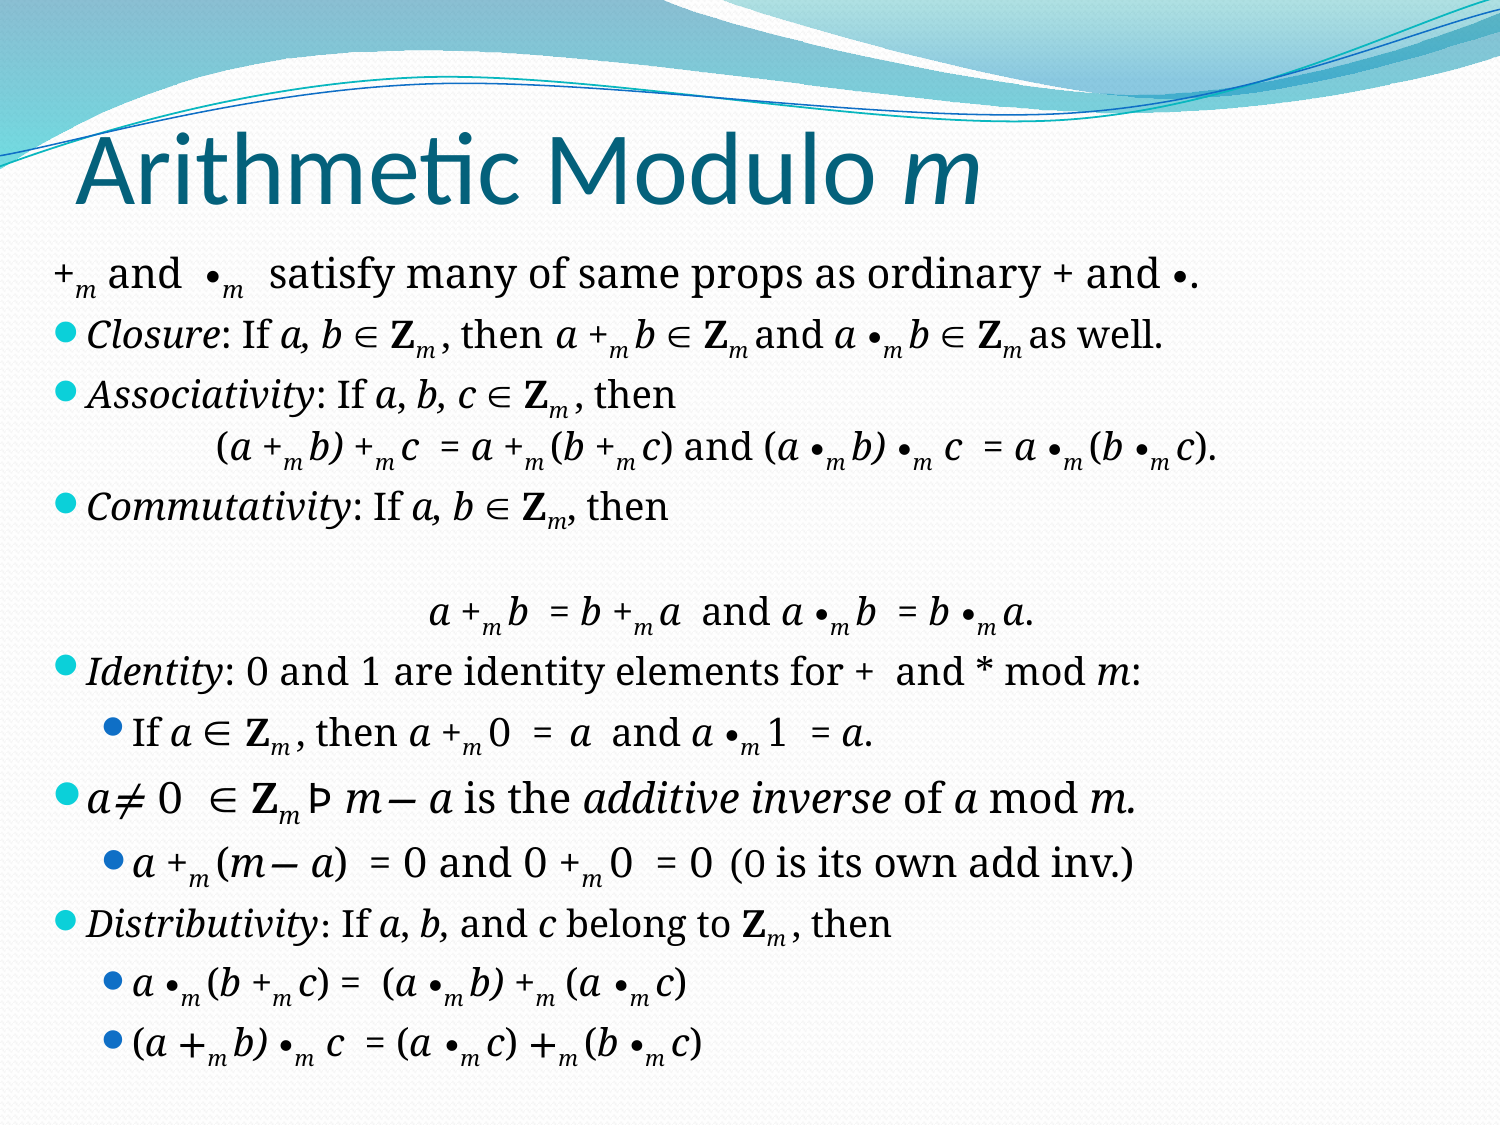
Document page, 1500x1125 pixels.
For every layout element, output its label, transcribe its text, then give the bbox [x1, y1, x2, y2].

title Arithmetic Modulo m [75, 37, 1425, 225]
list +m and ∙m satisfy many of same props as ordinary + and ∙. Closure: If a, b  Zm , then a +m b  Zm and a ∙m b  Zm as well. Associativity: If a, b, c  Zm , then (a +m b) +m c = a +m (b +m c) and (a ∙m b) ∙m c = a ∙m (b ∙m c). Commutativity: If a, b  Zm, then a +m b = b +m a and a ∙m b = b ∙m a. Identity: 0 and 1 are identity elements for + and * mod m: If a  Zm , then a +m 0 = a and a ∙m 1 = a. a≠ 0  Zm Þ m− a is the additive inverse of a mod m. a +m (m− a) = 0 and 0 +m 0 = 0 (0 is its own add inv.) Distributivity: If a, b, and c belong to Zm , then a ∙m (b +m c) = (a ∙m b) +m (a ∙m c) (a +m b) ∙m c = (a ∙m c) +m (b ∙m c) [37, 239, 1425, 1088]
